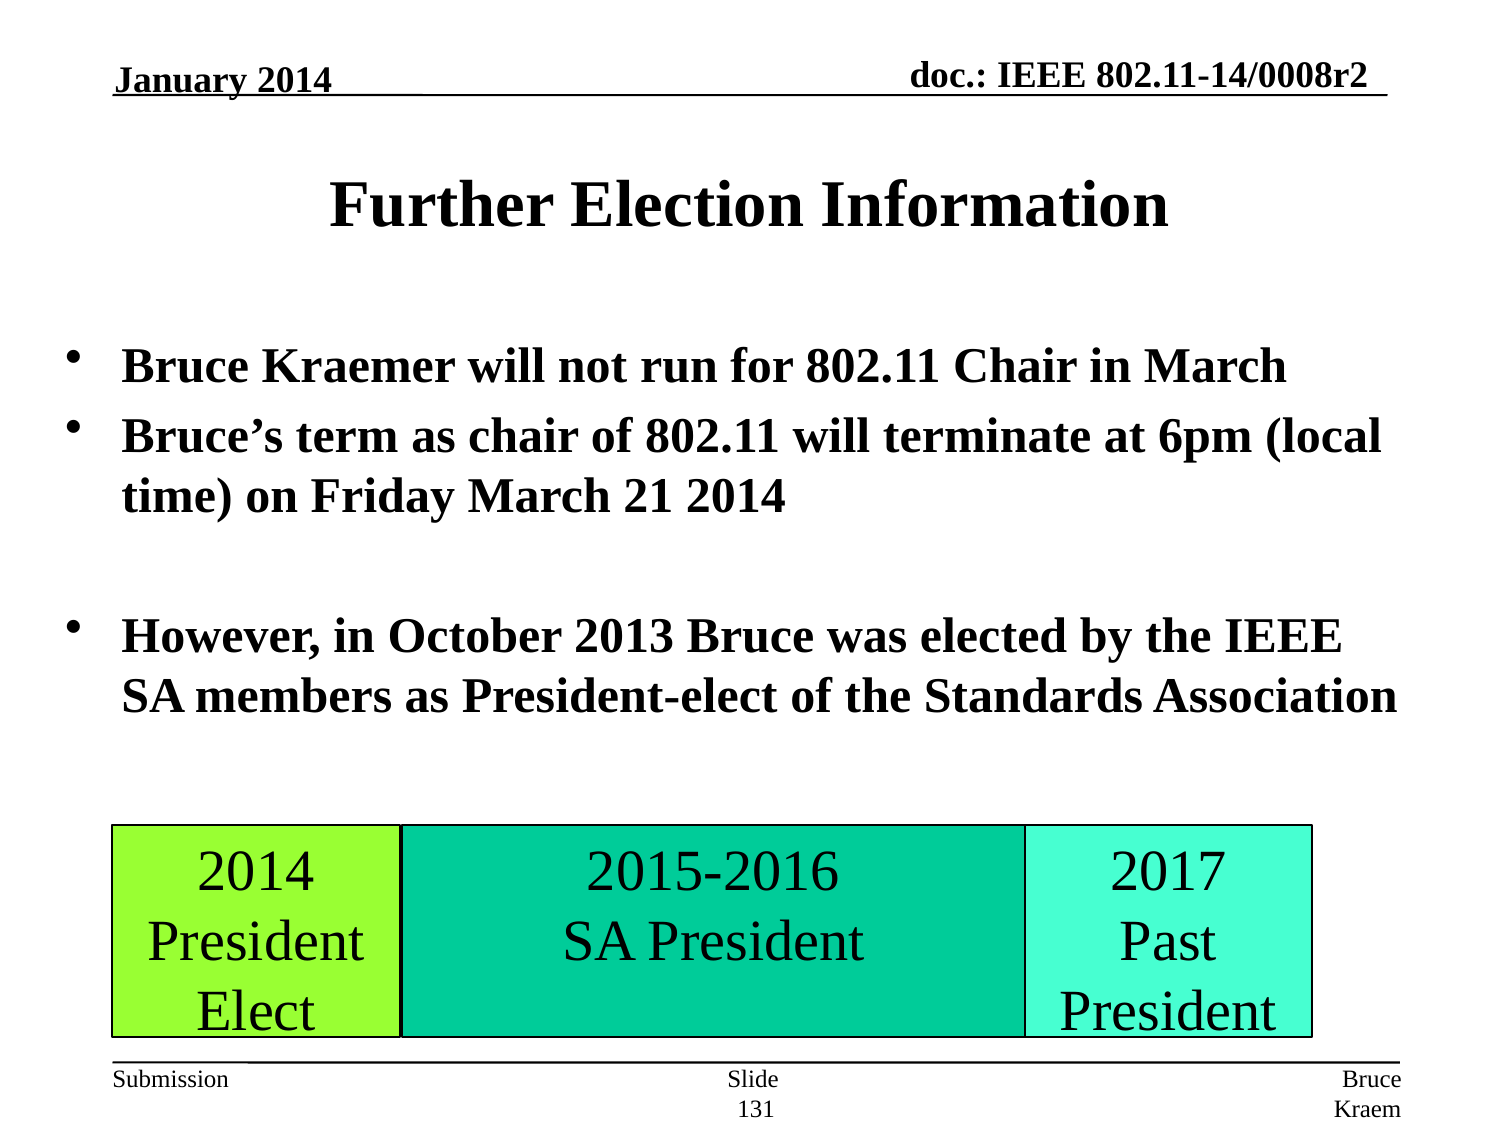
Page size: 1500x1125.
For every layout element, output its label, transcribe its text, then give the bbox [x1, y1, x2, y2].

text_box 2015-2016 SA President [402, 824, 1024, 1038]
text_box 2017 Past President [1024, 824, 1313, 1038]
list Bruce Kraemer will not run for 802.11 Chair in March Bruce’s term as chair of 802.11 will terminate at 6pm (local time) on Friday March 21 2014 However, in October 2013 Bruce was elected by the IEEE SA members as President-elect of the Standards Association [50, 324, 1425, 813]
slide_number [114, 54, 335, 100]
text_box 2014 President Elect [112, 824, 400, 1038]
slide_number Slide 131 [712, 1062, 800, 1093]
footer Bruce Kraemer, Marvell [1325, 1062, 1402, 1093]
title Further Election Information [112, 112, 1388, 288]
